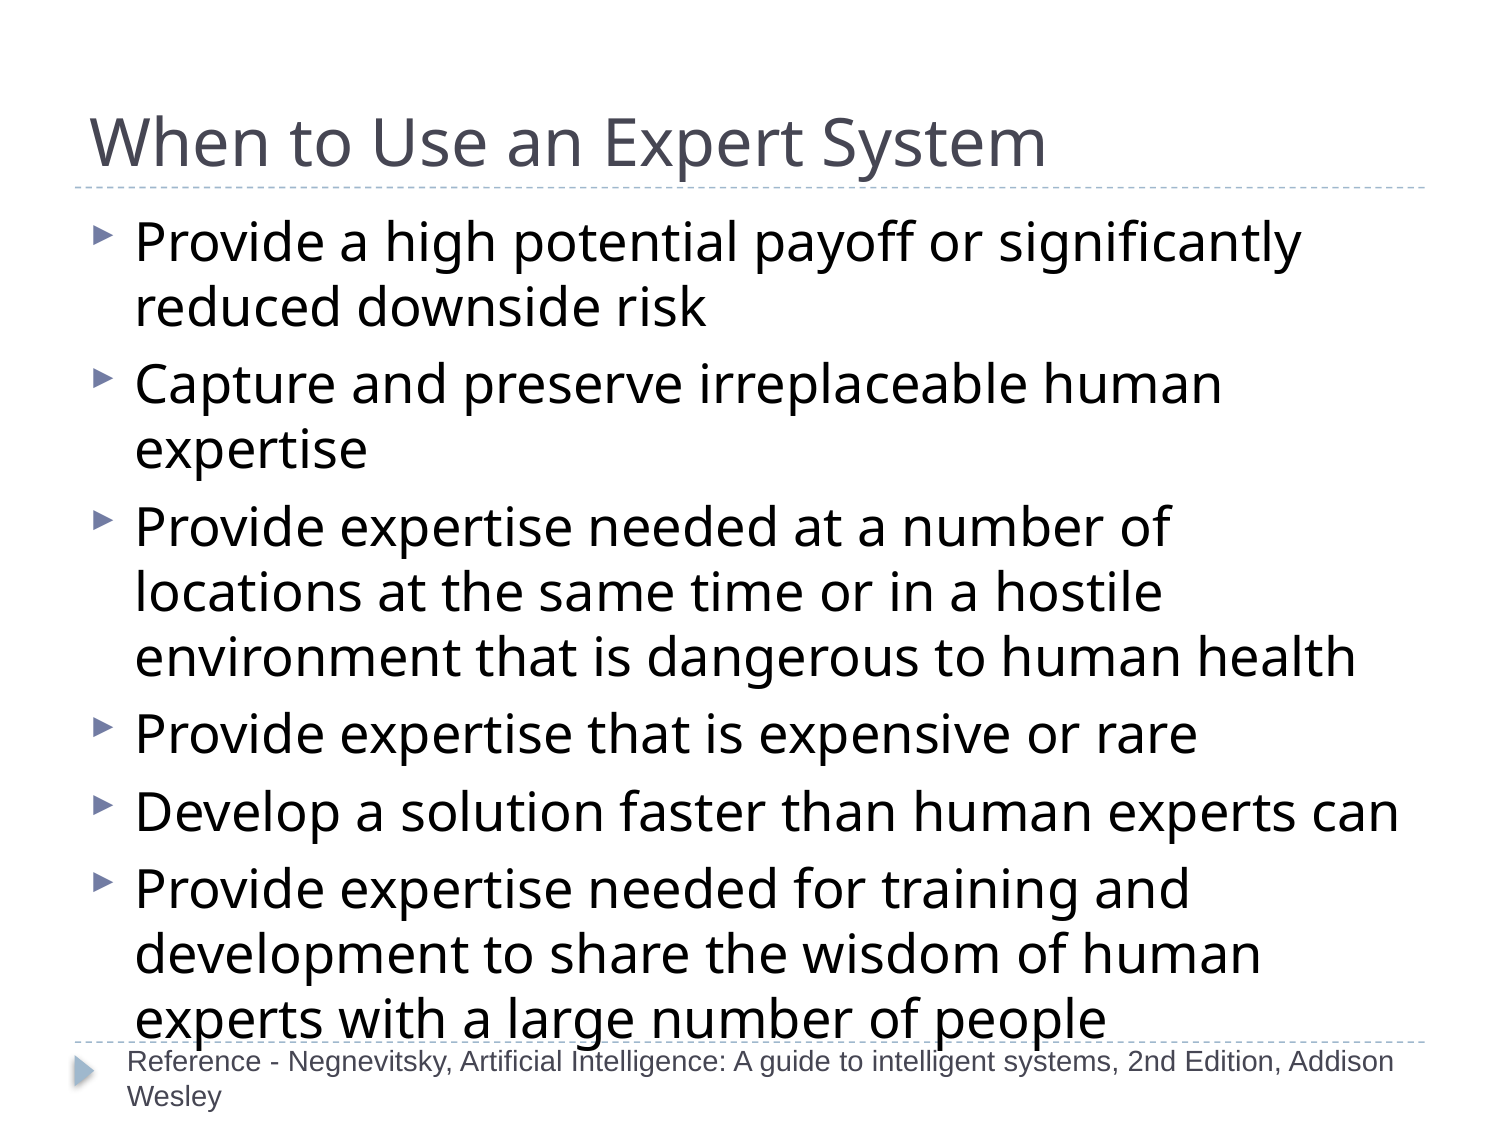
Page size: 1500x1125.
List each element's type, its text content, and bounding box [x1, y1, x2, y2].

list Provide a high potential payoff or significantly reduced downside risk Capture and preserve irreplaceable human expertise Provide expertise needed at a number of locations at the same time or in a hostile environment that is dangerous to human health Provide expertise that is expensive or rare Develop a solution faster than human experts can Provide expertise needed for training and development to share the wisdom of human experts with a large number of people [75, 200, 1425, 1006]
title When to Use an Expert System [75, 24, 1425, 188]
footer Reference - Negnevitsky, Artificial Intelligence: A guide to intelligent systems, 2nd Edition, Addison Wesley [112, 1035, 1459, 1095]
